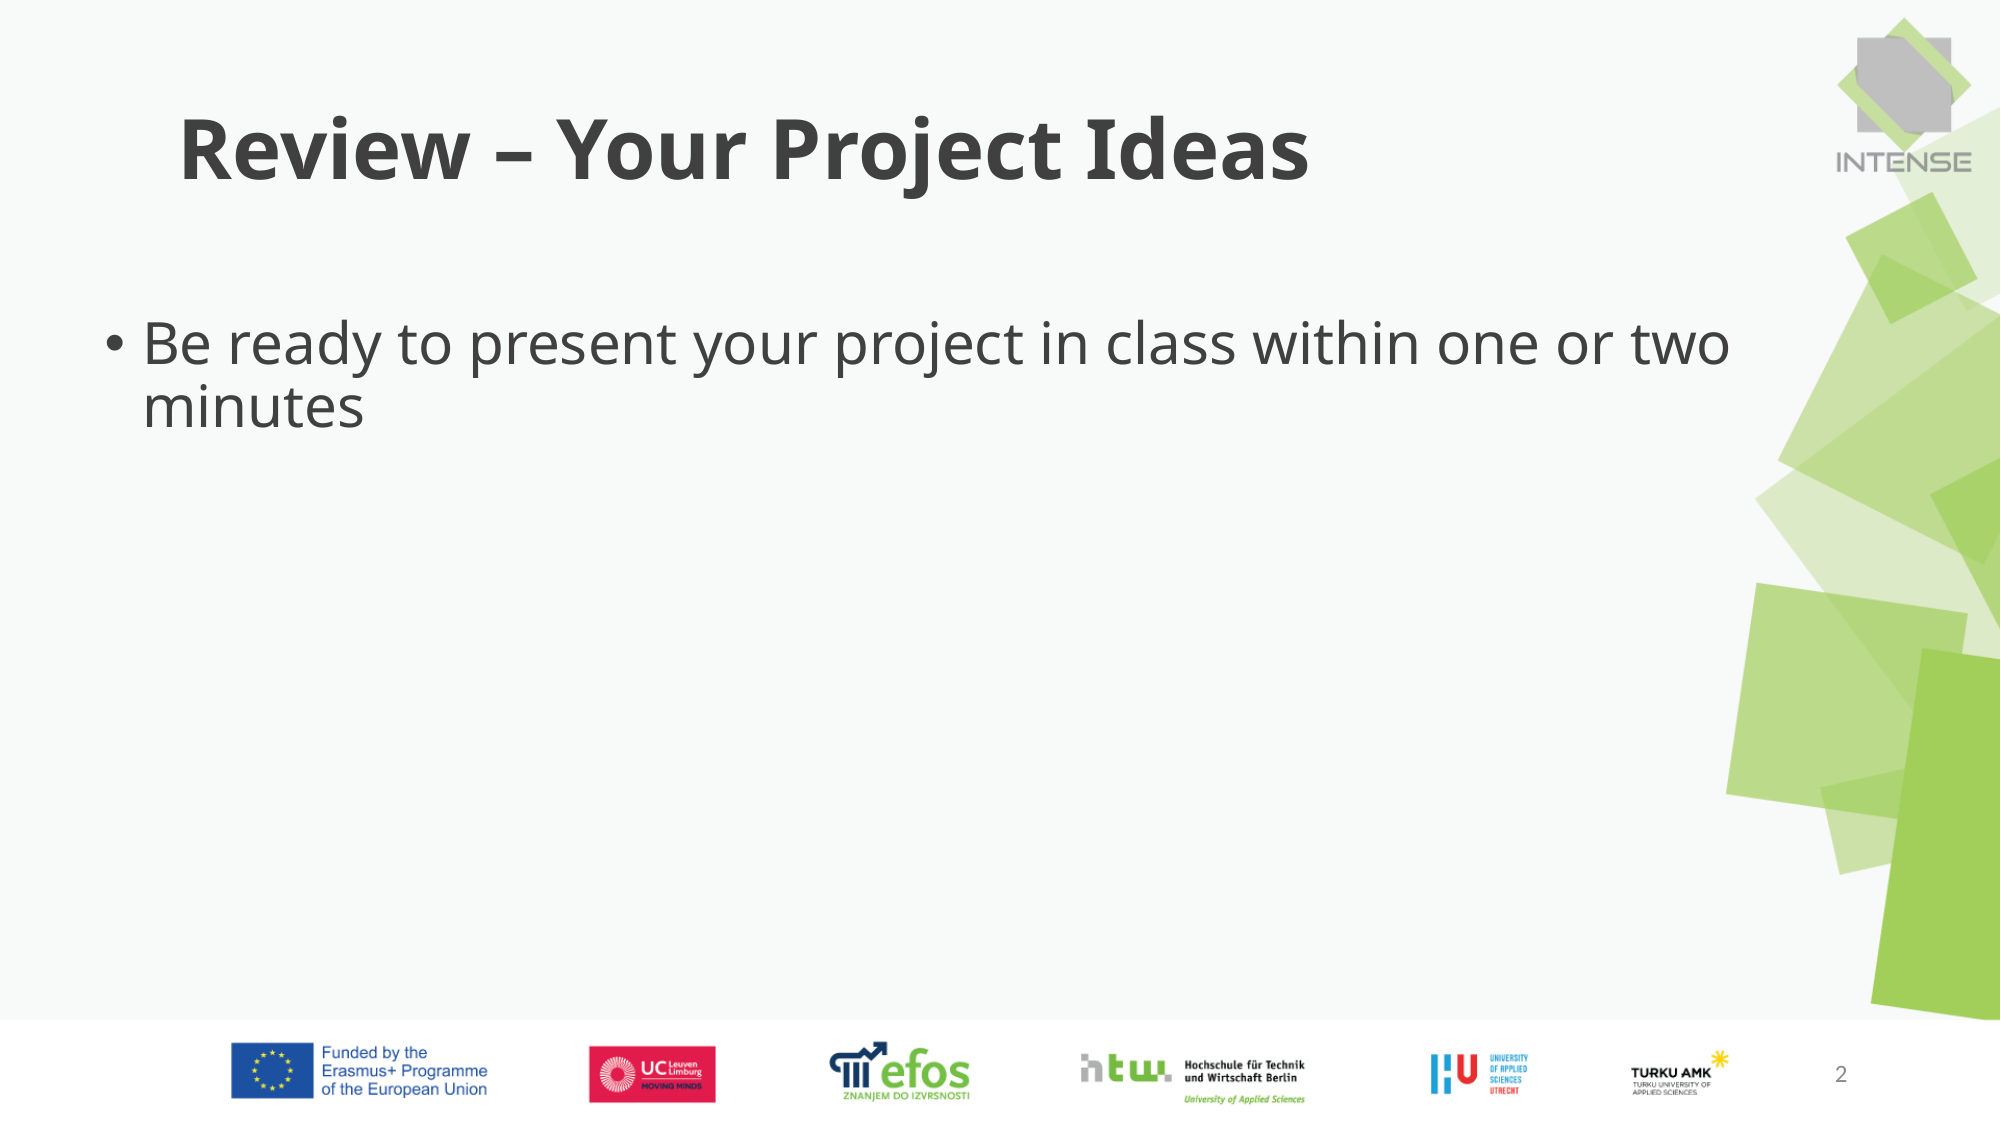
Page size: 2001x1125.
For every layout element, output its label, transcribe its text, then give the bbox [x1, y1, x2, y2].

title Review – Your Project Ideas [162, 67, 1888, 238]
picture [0, 0, 2000, 1125]
list Be ready to present your project in class within one or two minutes [89, 306, 1911, 972]
slide_number 2 [1412, 1042, 1863, 1103]
